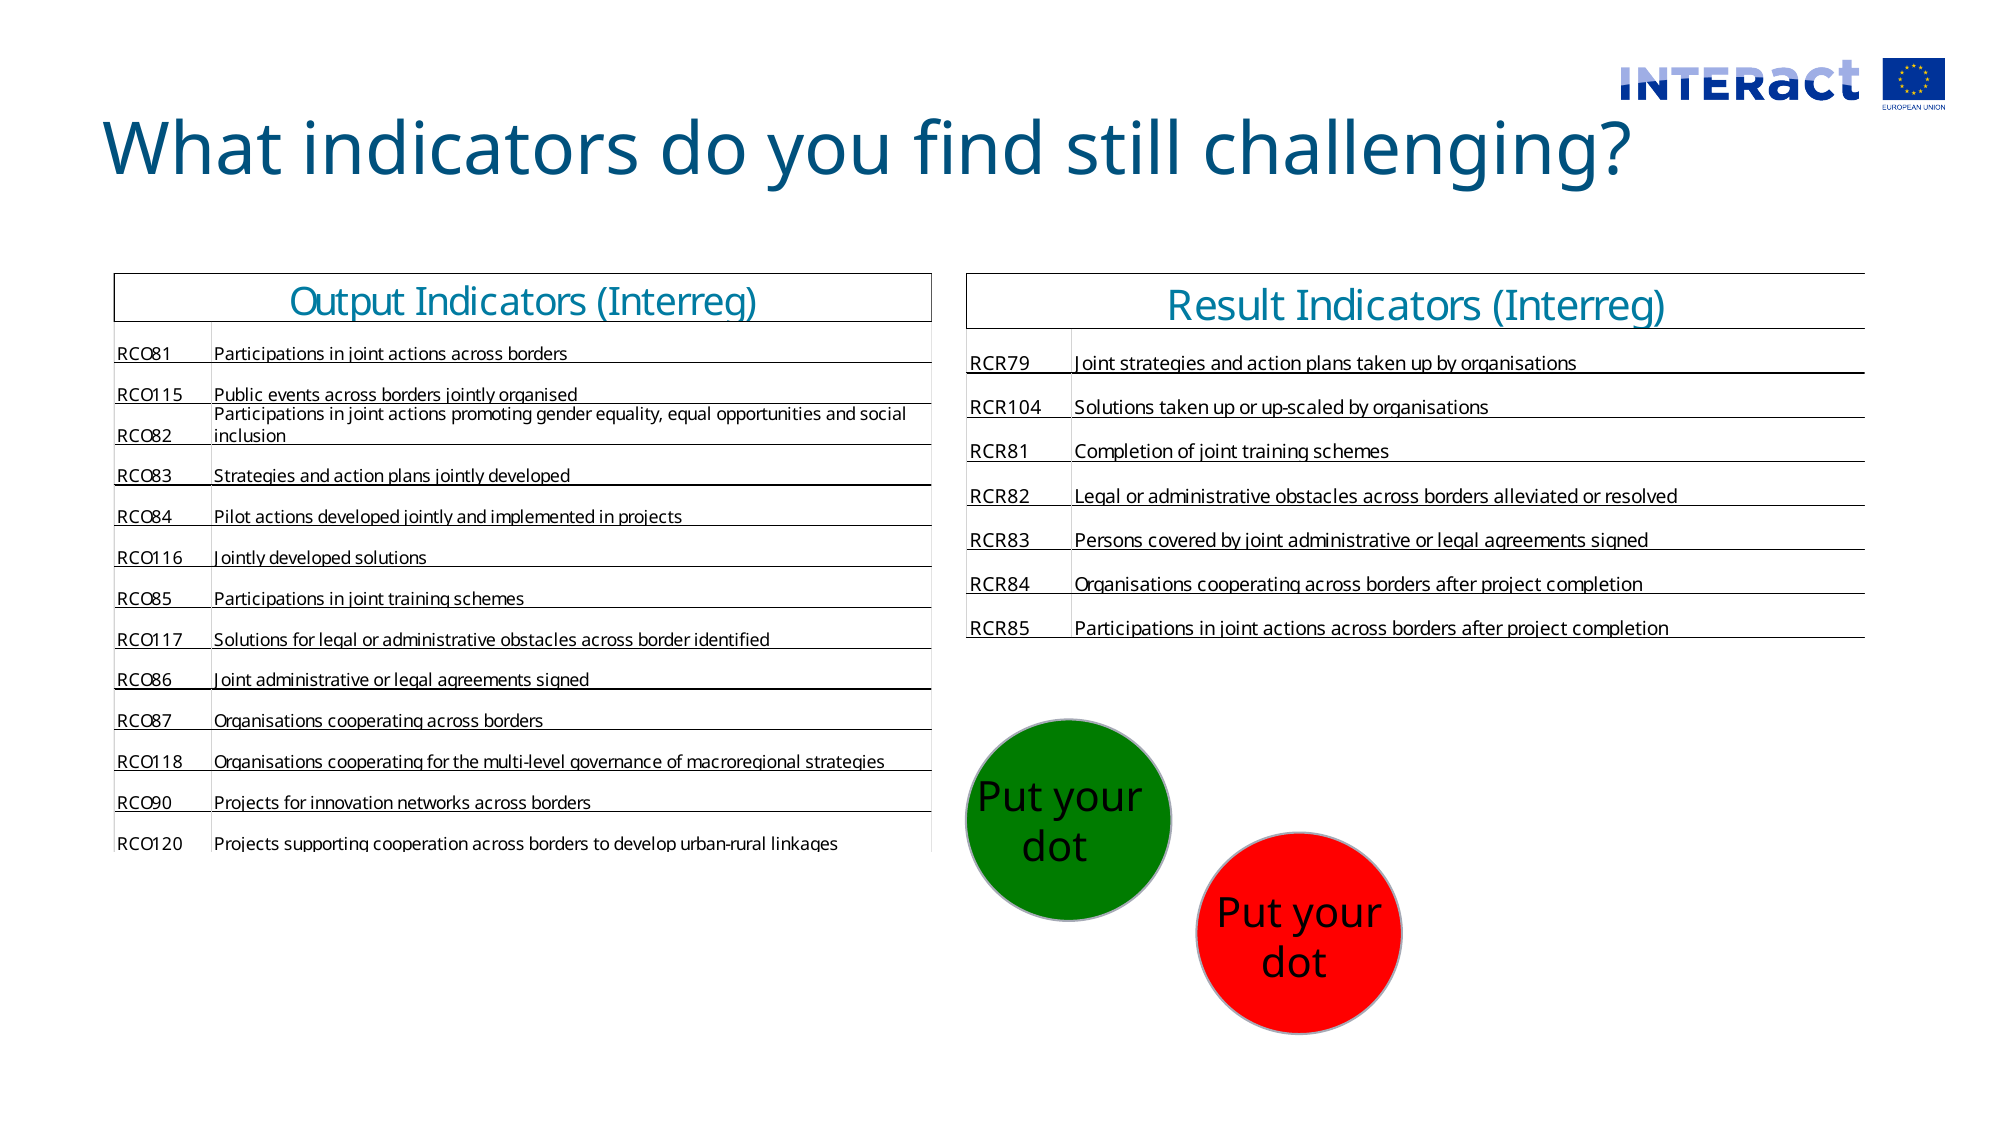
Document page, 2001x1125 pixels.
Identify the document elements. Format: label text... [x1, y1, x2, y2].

picture [965, 272, 1866, 638]
text_box [1215, 993, 1384, 1036]
text_box [1212, 831, 1387, 878]
picture [1621, 58, 1945, 110]
text_box Put your dot [957, 762, 1163, 877]
list [102, 272, 1940, 1072]
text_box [113, 272, 932, 853]
text_box Put your dot [1196, 878, 1402, 993]
text_box What indicators do you find still challenging? [102, 111, 1898, 191]
